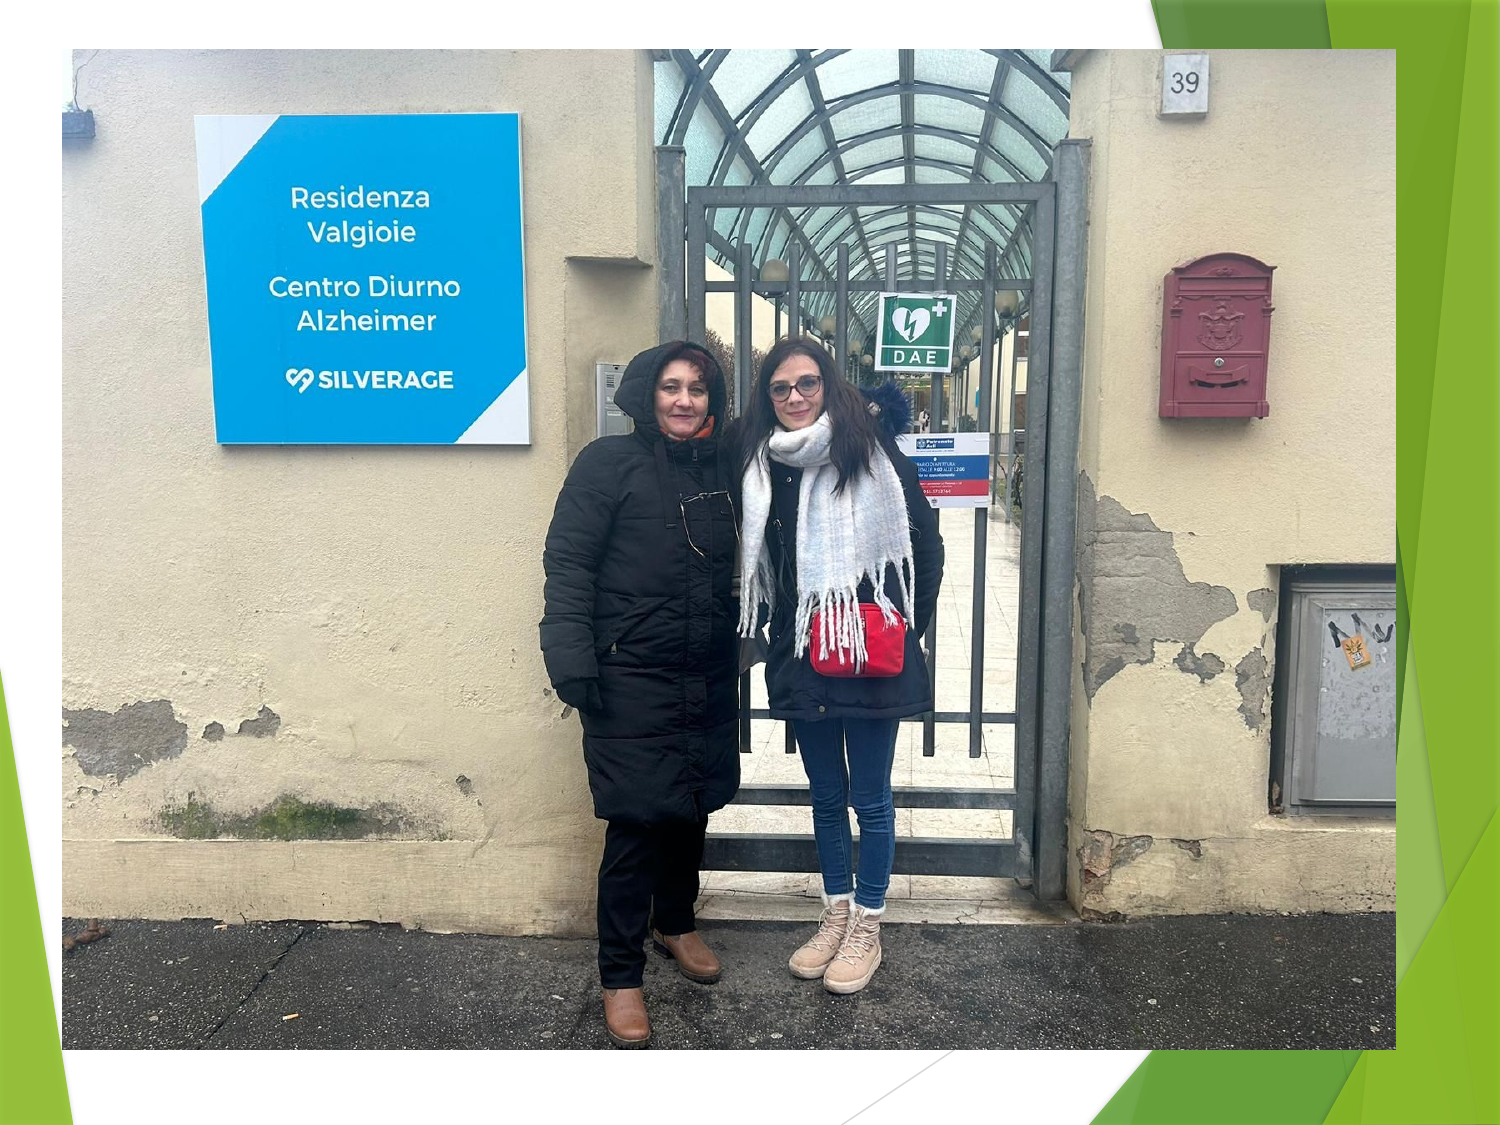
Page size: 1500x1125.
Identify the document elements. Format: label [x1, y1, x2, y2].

list [61, 49, 1397, 1051]
